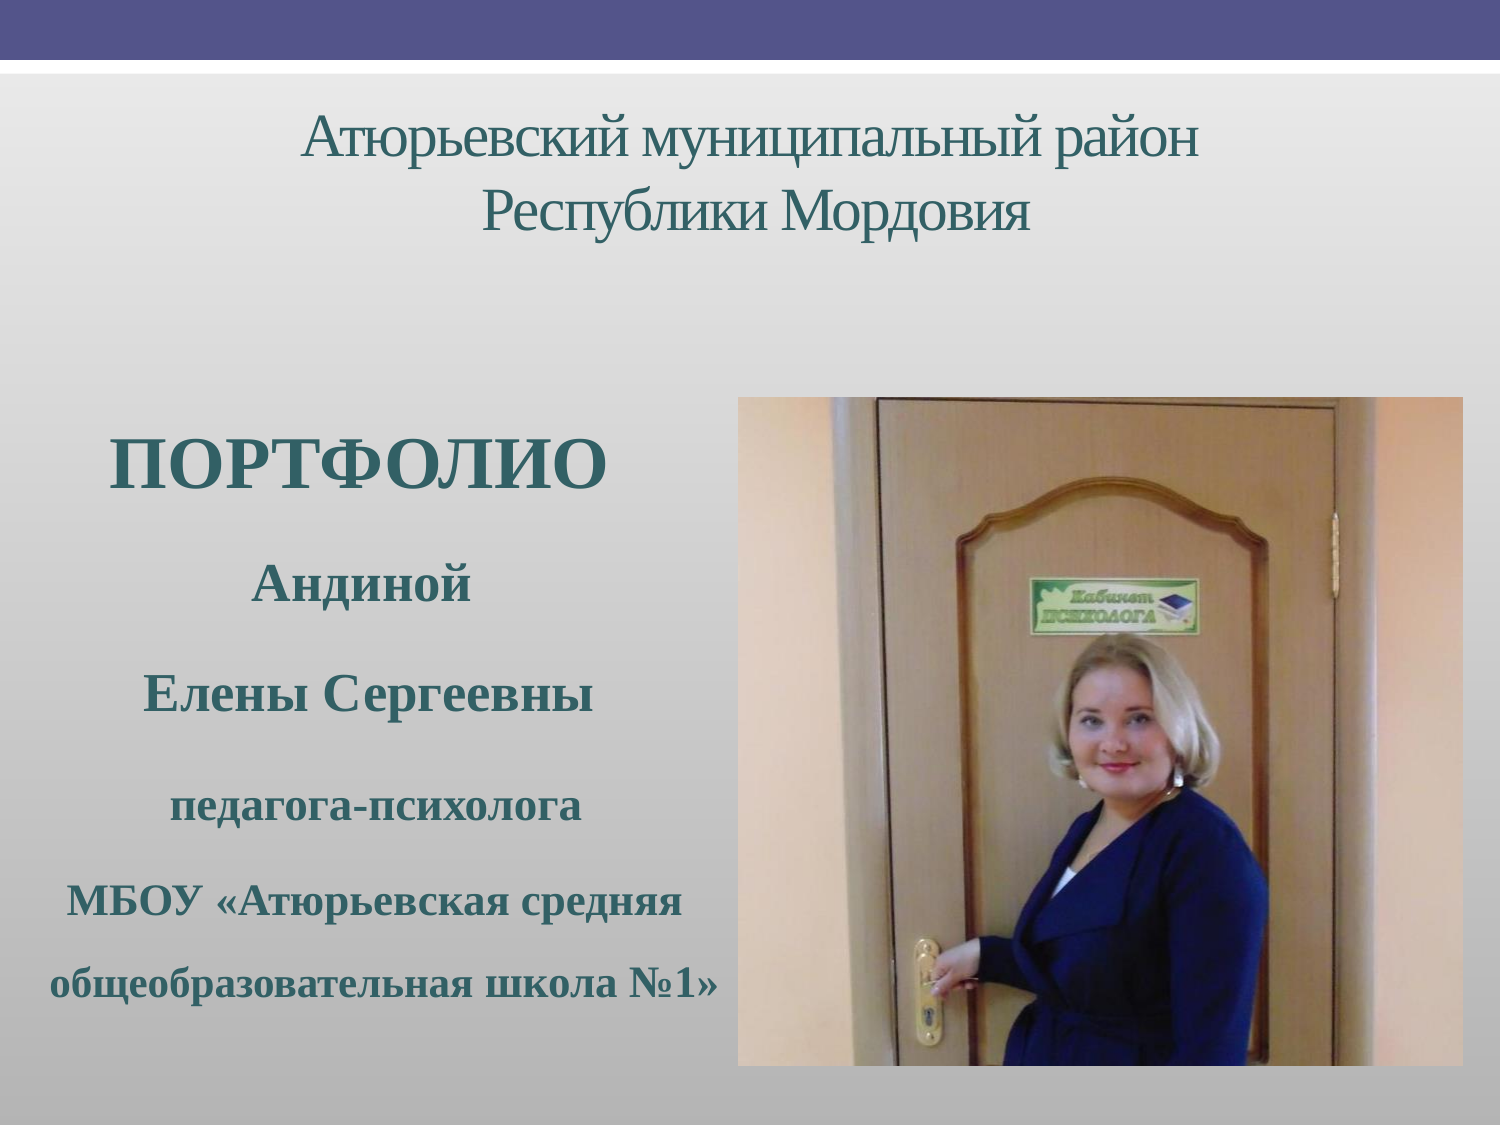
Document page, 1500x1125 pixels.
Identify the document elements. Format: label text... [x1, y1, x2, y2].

picture [737, 396, 1463, 1067]
list ПОРТФОЛИО Андиной Елены Сергеевны педагога-психолога МБОУ «Атюрьевская средняя общеобразовательная школа №1» [0, 361, 739, 1101]
title Атюрьевский муниципальный район Республики Мордовия [75, 87, 1425, 250]
